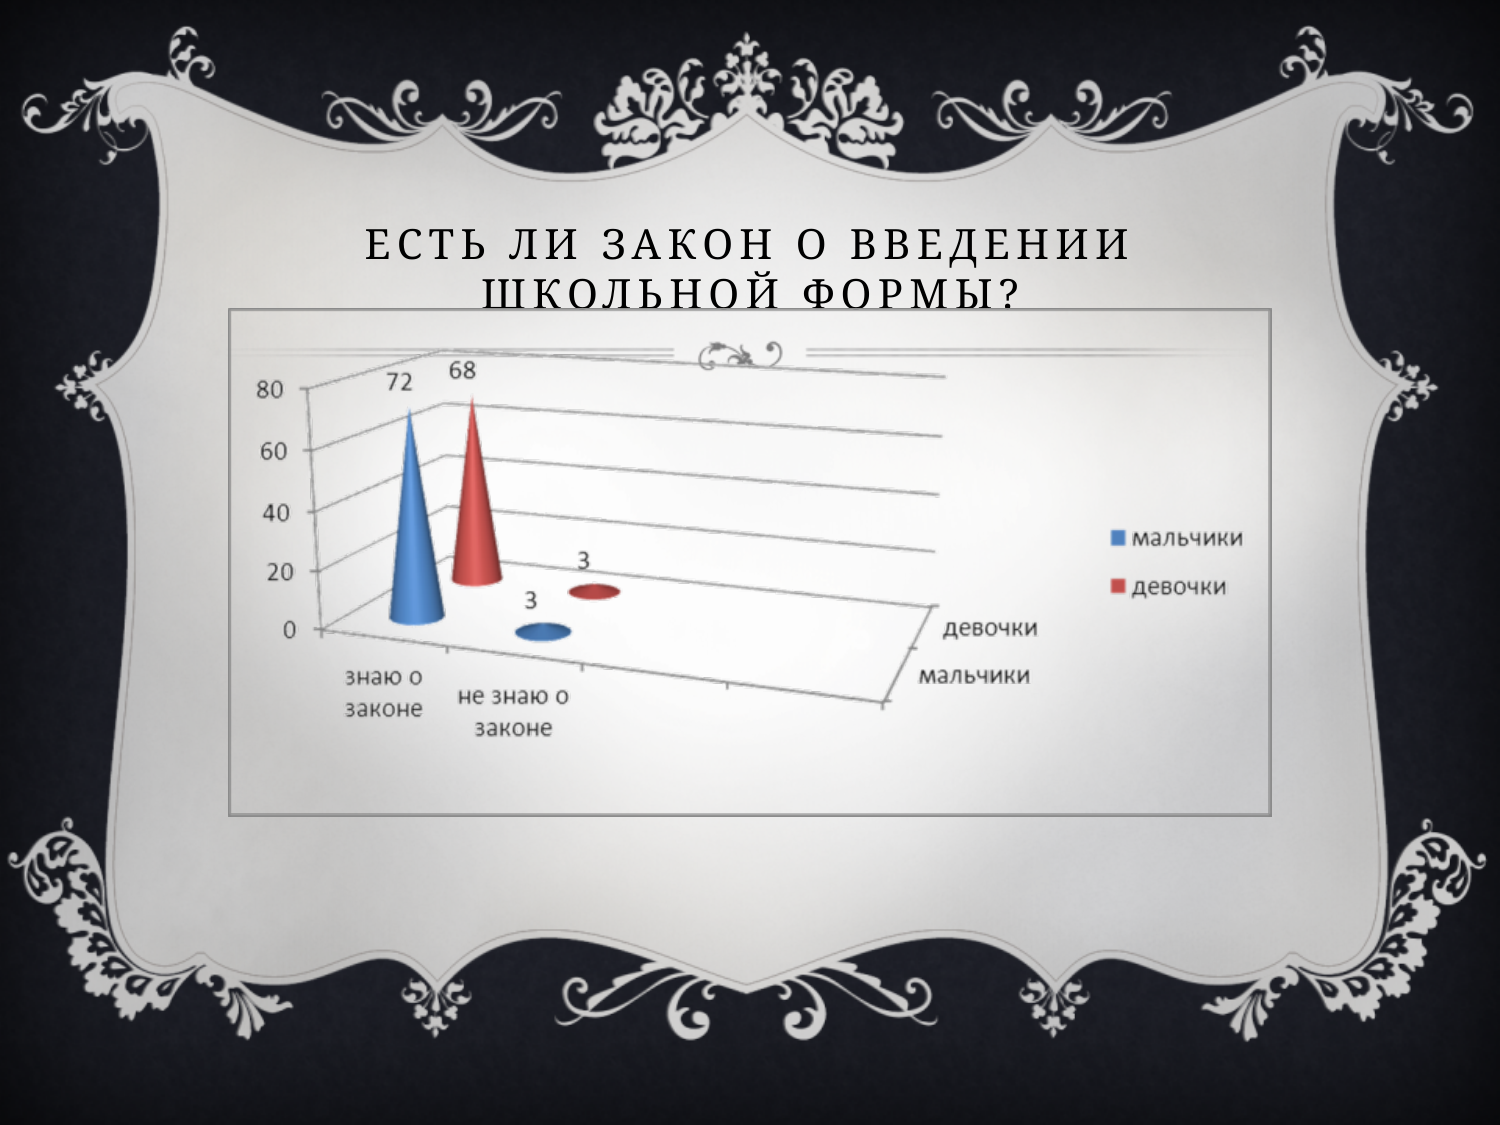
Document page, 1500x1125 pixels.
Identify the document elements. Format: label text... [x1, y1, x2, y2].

title Есть ли закон о введении школьной формы? [225, 212, 1275, 325]
picture [0, 0, 1500, 265]
picture [0, 308, 1500, 1125]
